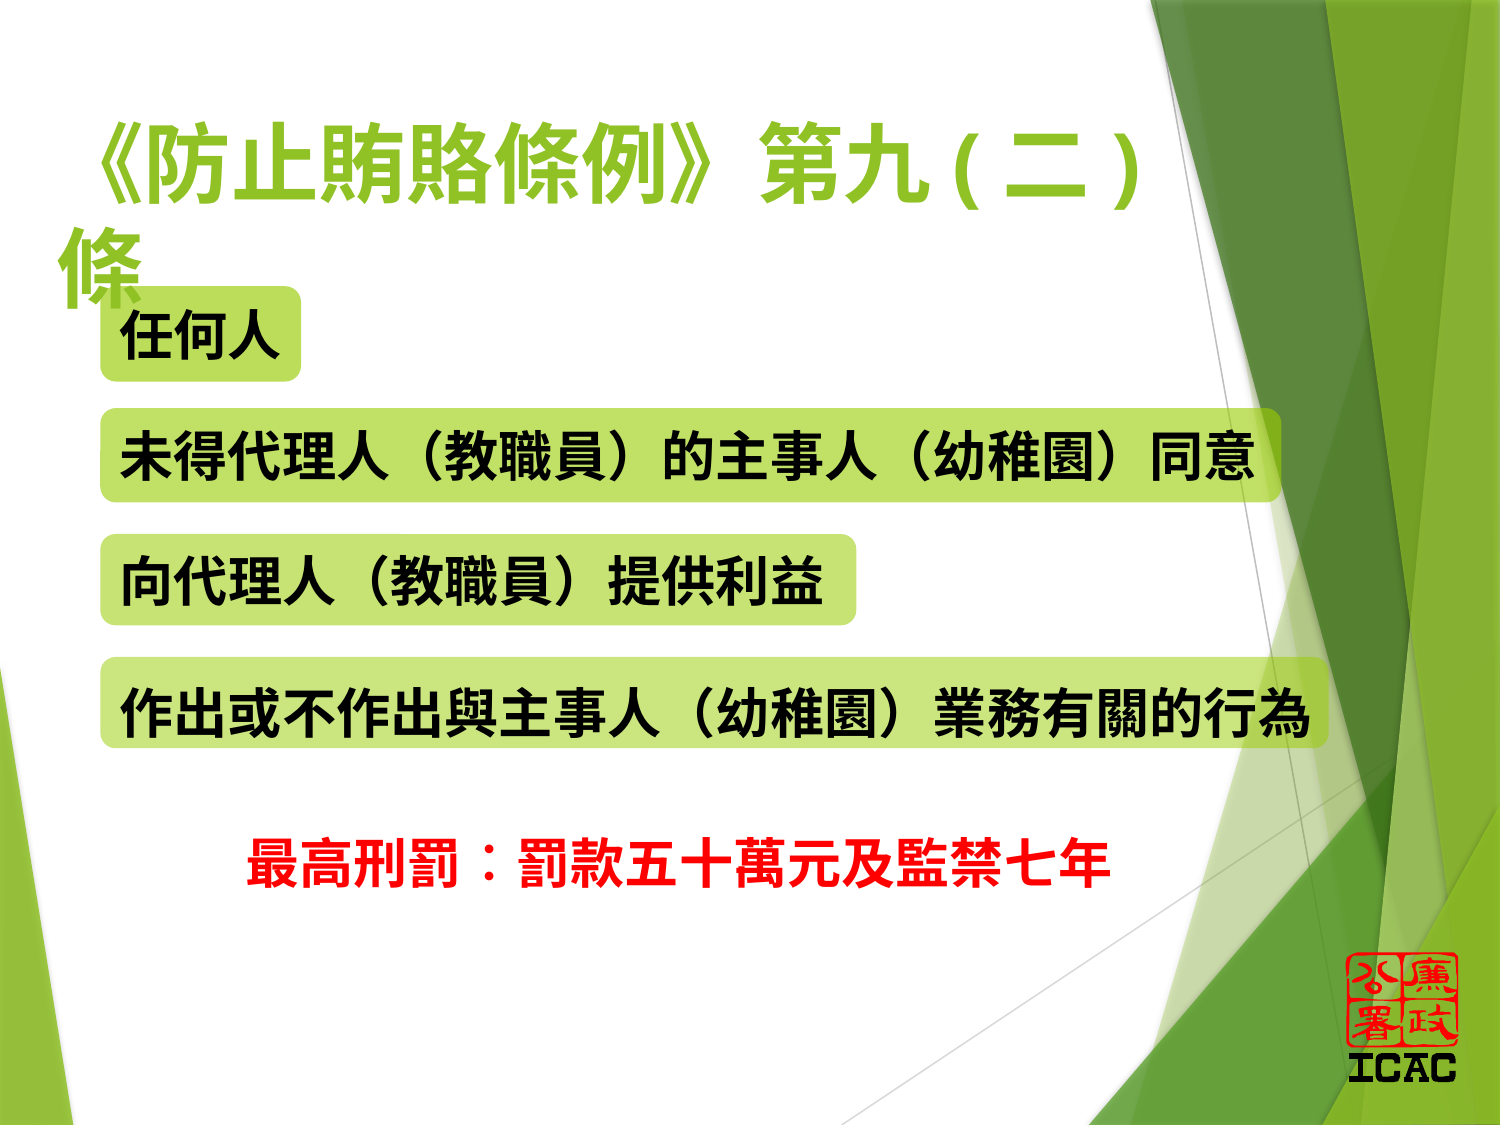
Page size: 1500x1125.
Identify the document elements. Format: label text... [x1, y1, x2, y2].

text_box 向代理人（教職員）提供利益 [100, 533, 857, 626]
text_box 任何人 [100, 286, 302, 382]
text_box 作出或不作出與主事人（幼稚園）業務有關的行為 [100, 656, 1329, 749]
text_box 未得代理人（教職員）的主事人（幼稚園）同意 [100, 408, 1282, 503]
text_box 最高刑罰︰罰款五十萬元及監禁七年 [230, 822, 1140, 902]
text_box 《防止賄賂條例》第九(二)條 [41, 101, 1188, 246]
